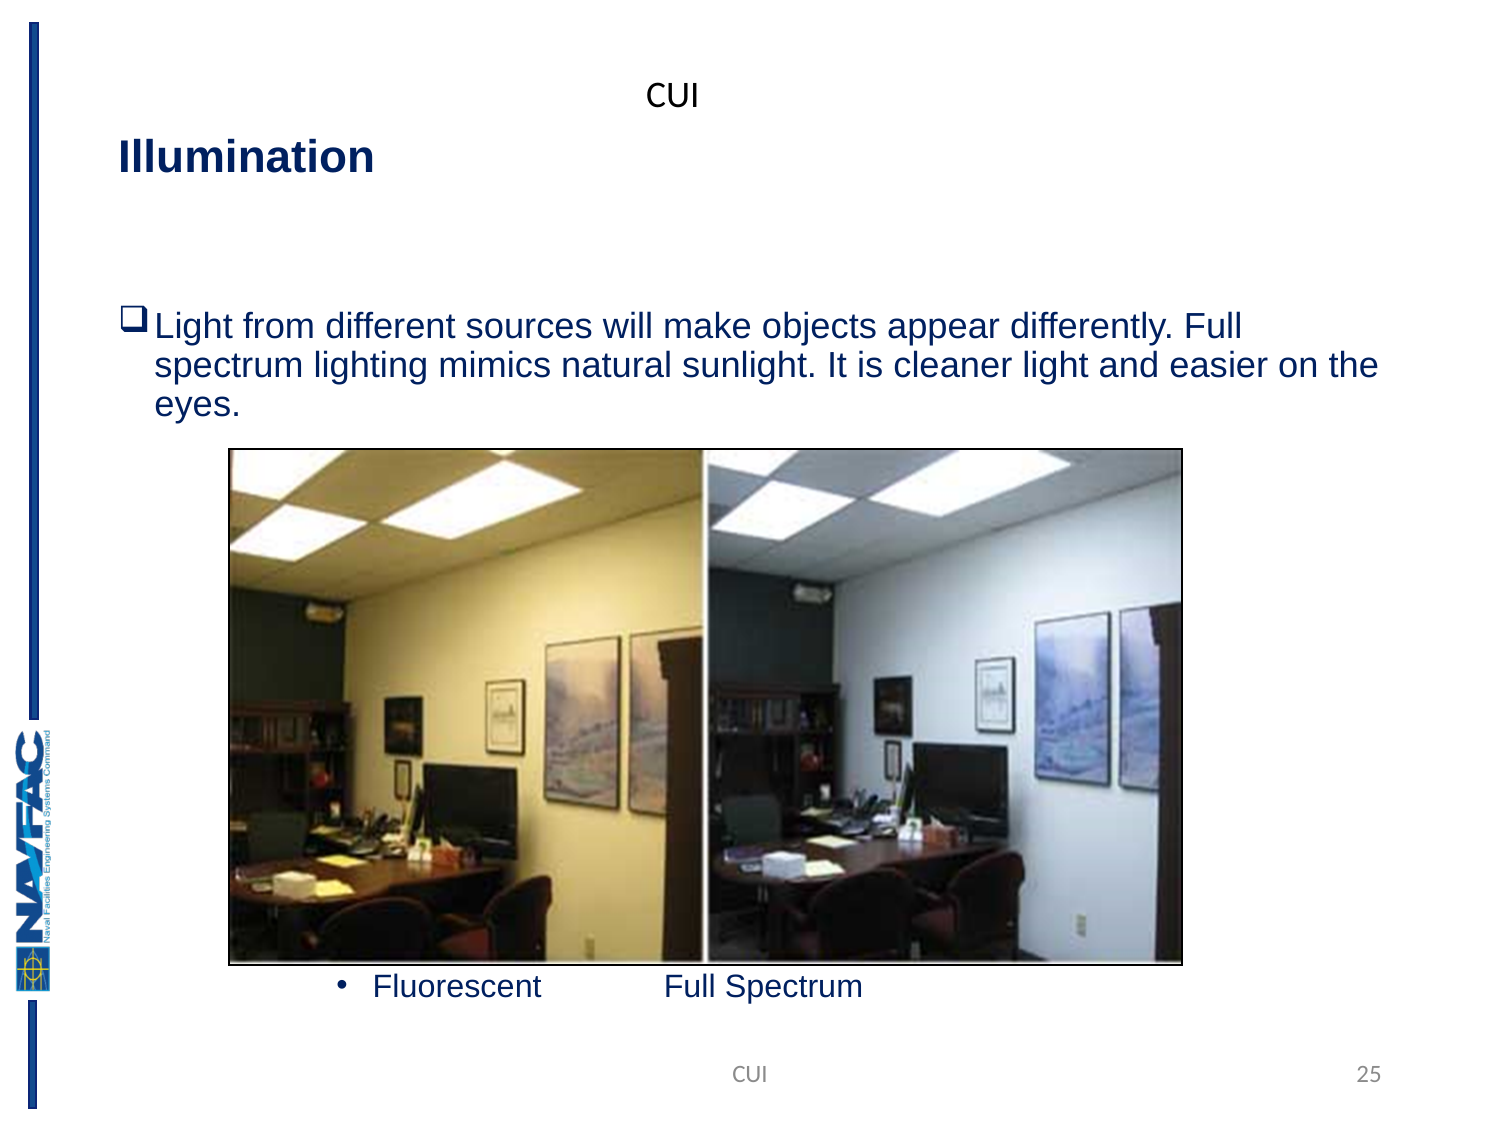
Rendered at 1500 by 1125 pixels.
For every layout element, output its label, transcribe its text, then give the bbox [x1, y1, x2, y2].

footer CUI [496, 1042, 1004, 1103]
list Light from different sources will make objects appear differently. Full spectrum lighting mimics natural sunlight. It is cleaner light and easier on the eyes. Fluorescent Full Spectrum [103, 299, 1397, 1014]
picture [16, 730, 50, 992]
picture [228, 448, 1183, 966]
slide_number 25 [1059, 1042, 1397, 1103]
title Illumination [103, 49, 1397, 267]
